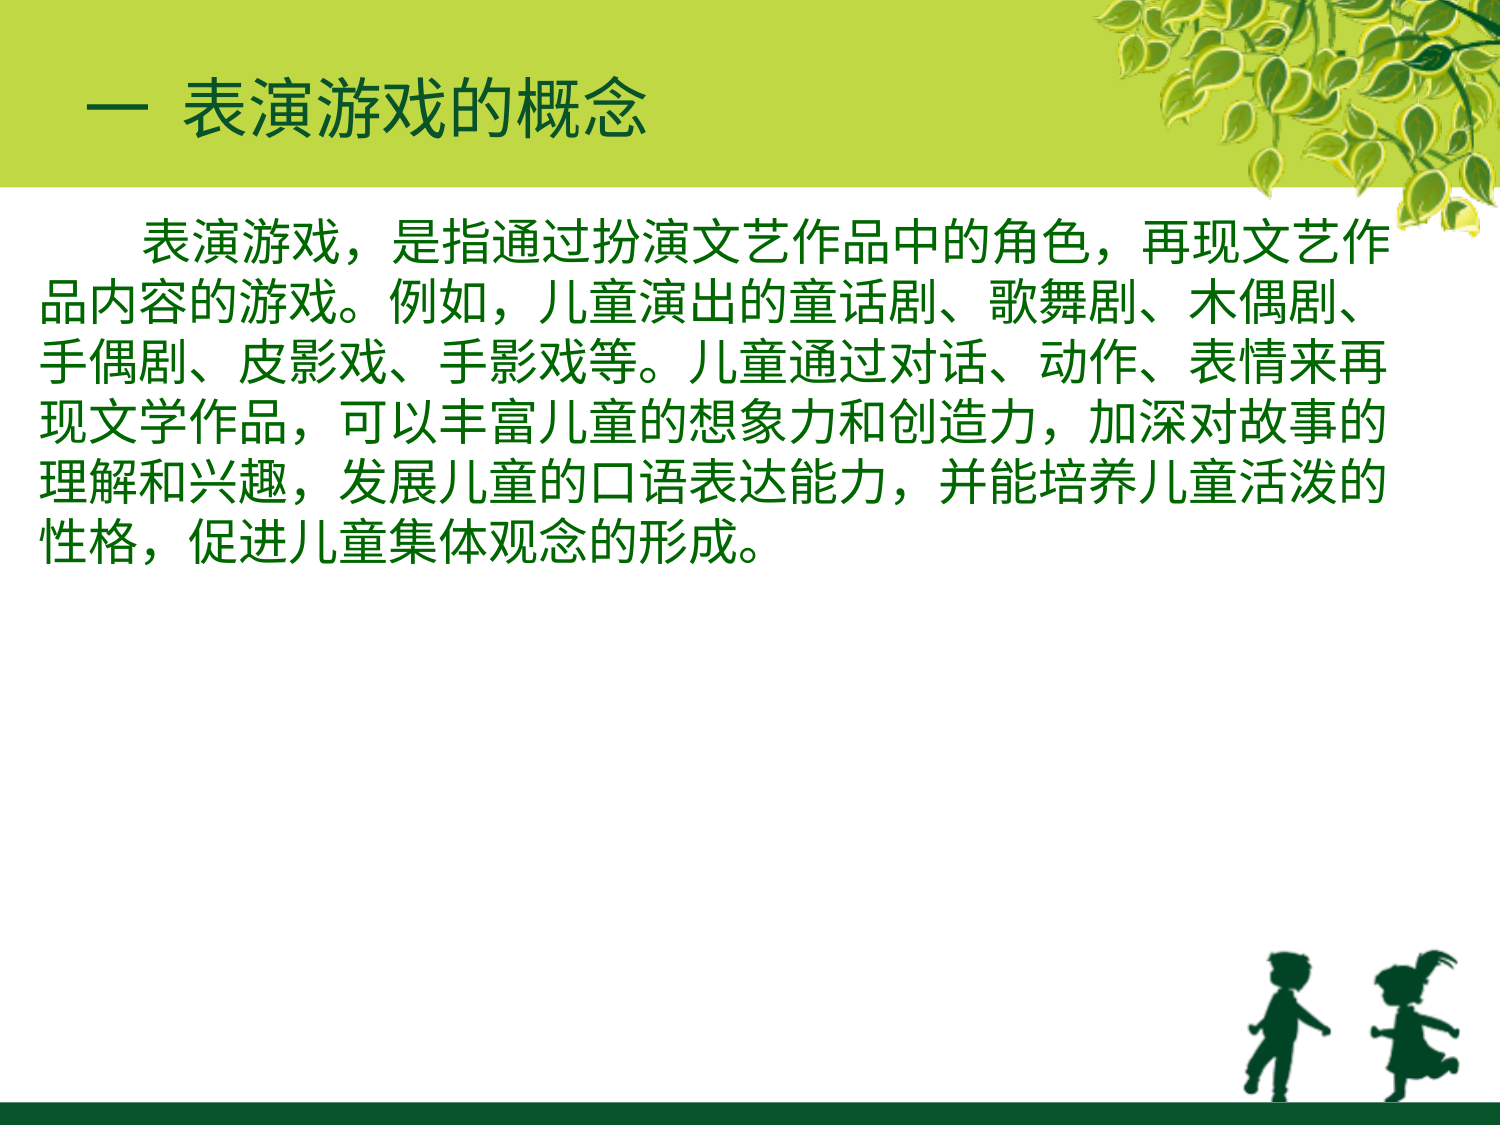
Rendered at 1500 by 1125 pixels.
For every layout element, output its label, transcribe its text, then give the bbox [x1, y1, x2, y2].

picture [1015, 0, 1500, 328]
picture [1222, 910, 1461, 1102]
title 一 表演游戏的概念 [70, 34, 1091, 178]
list 表演游戏，是指通过扮演文艺作品中的角色，再现文艺作品内容的游戏。例如，儿童演出的童话剧、歌舞剧、木偶剧、手偶剧、皮影戏、手影戏等。儿童通过对话、动作、表情来再现文学作品，可以丰富儿童的想象力和创造力，加深对故事的理解和兴趣，发展儿童的口语表达能力，并能培养儿童活泼的性格，促进儿童集体观念的形成。 [23, 202, 1426, 1006]
